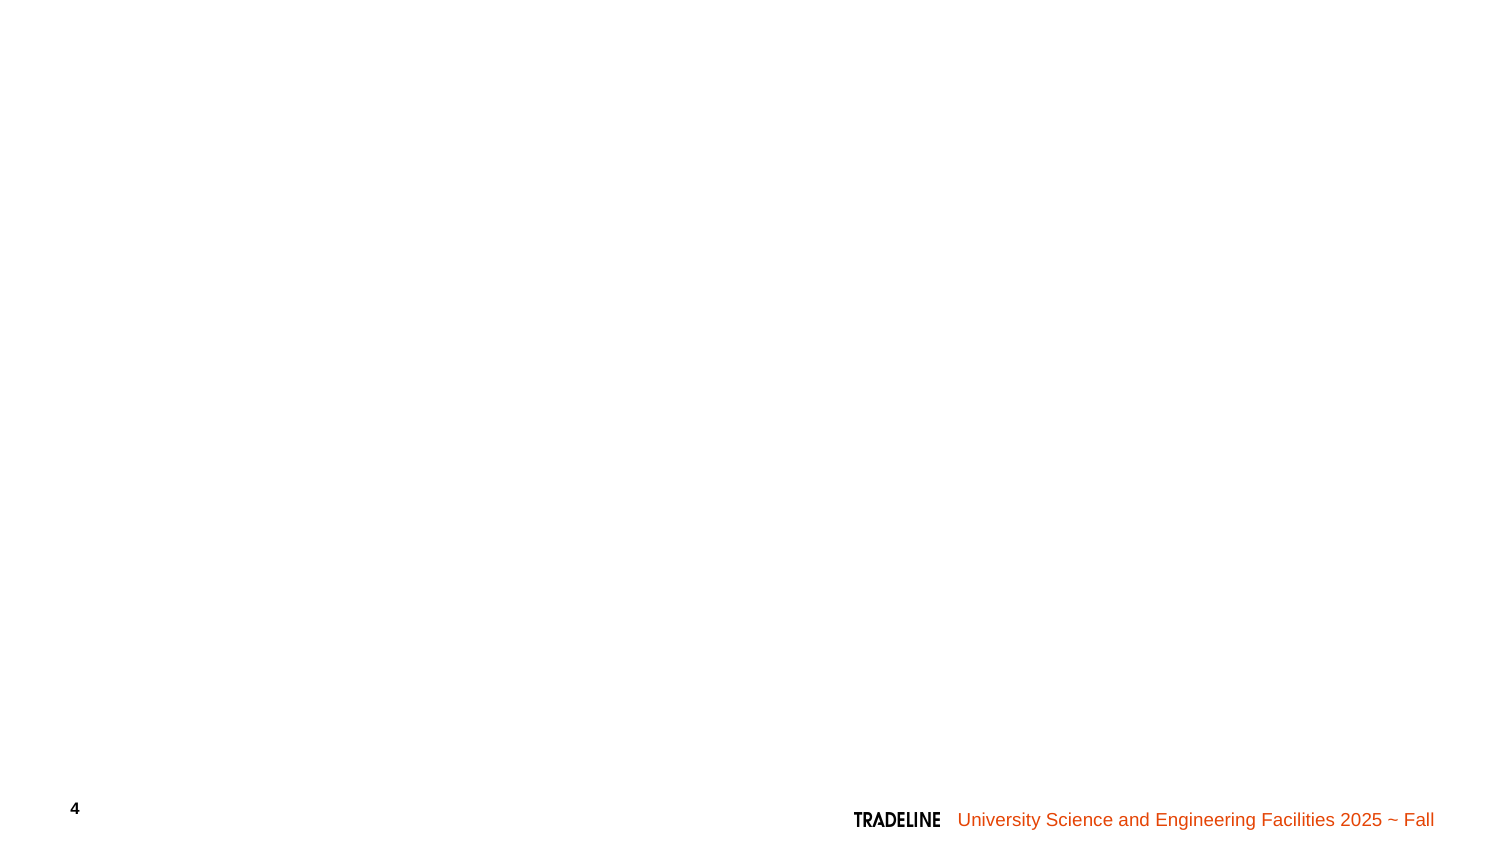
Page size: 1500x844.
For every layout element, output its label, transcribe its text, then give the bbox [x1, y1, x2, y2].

picture [854, 812, 940, 827]
slide_number 4 [37, 794, 113, 823]
